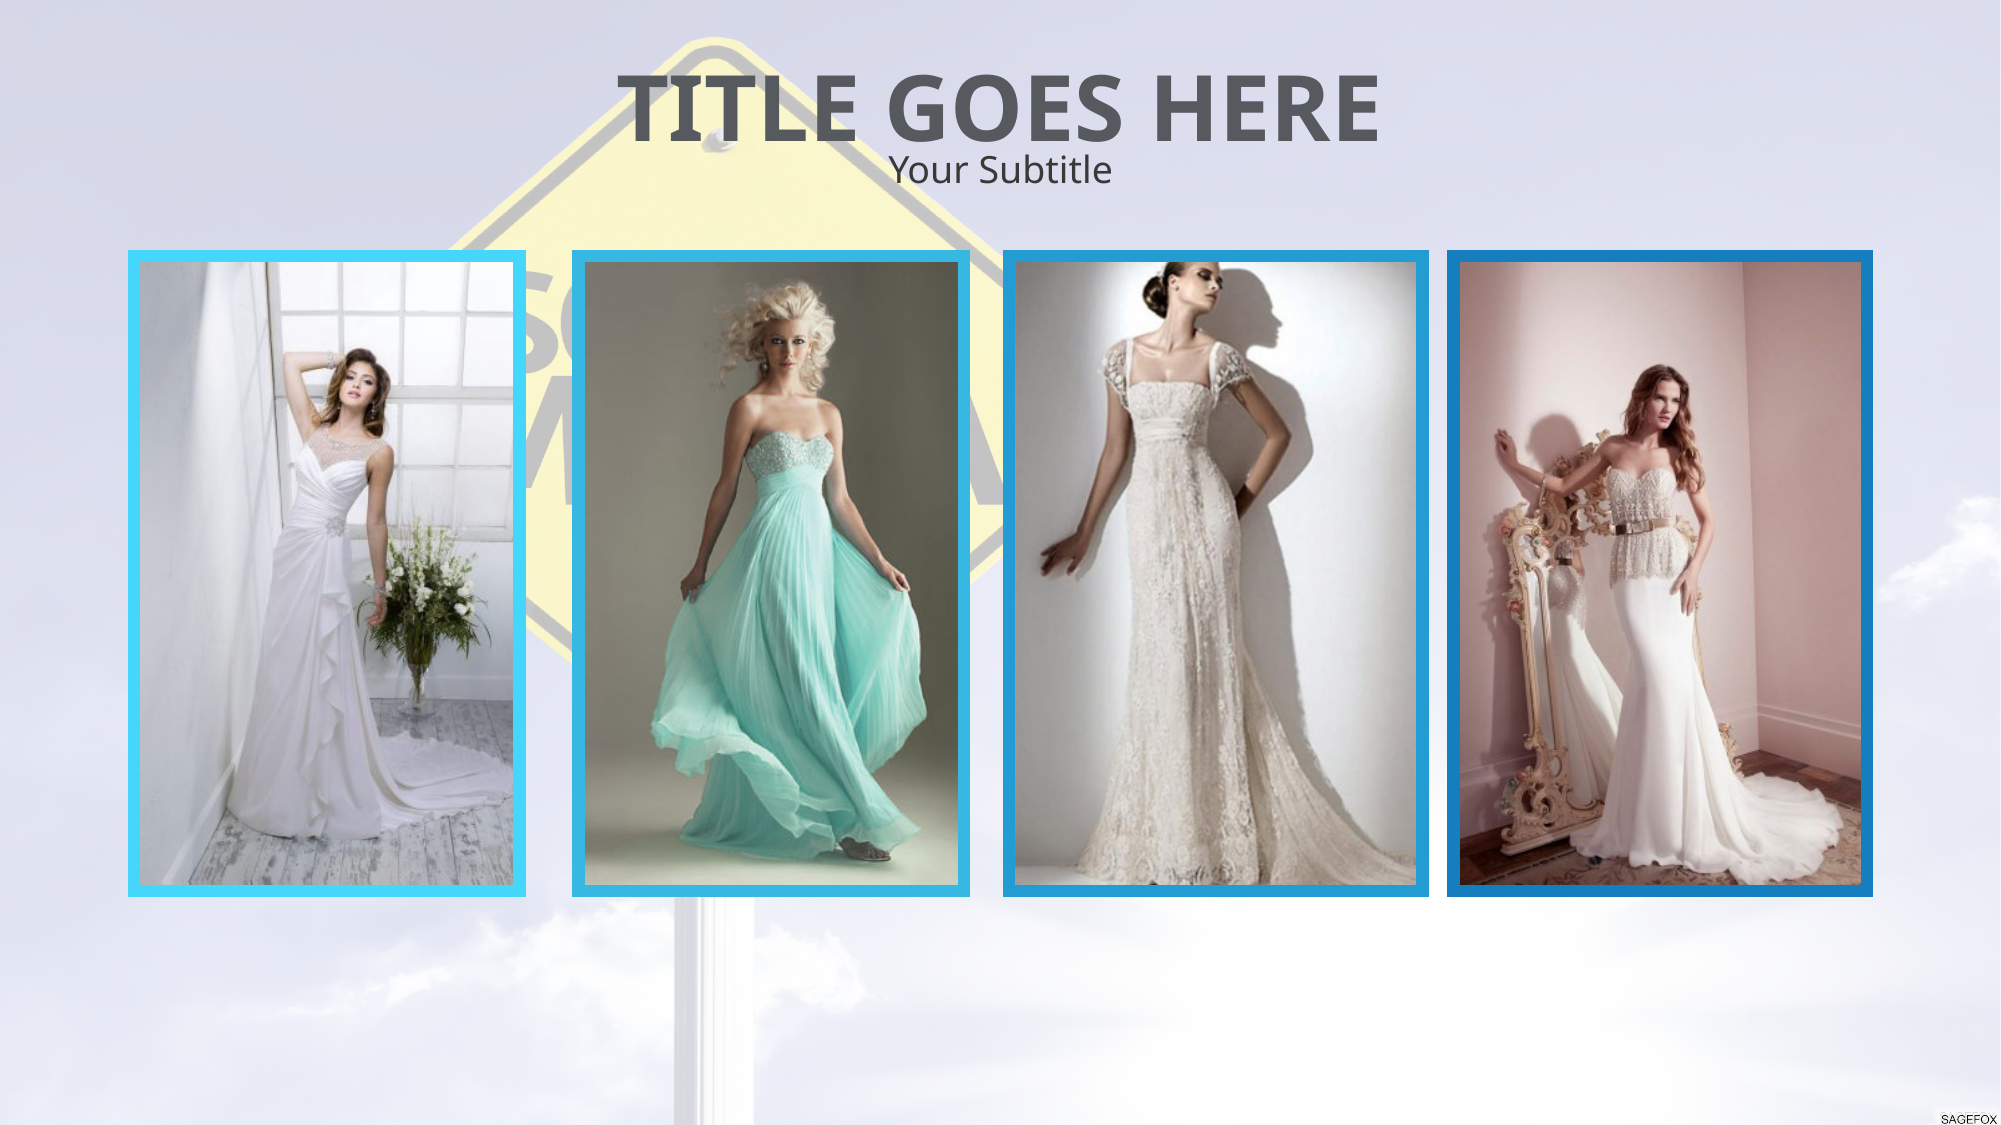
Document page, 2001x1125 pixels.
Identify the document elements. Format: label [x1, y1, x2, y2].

picture [1015, 262, 1417, 885]
picture [1938, 1114, 1999, 1125]
text_box [548, 42, 1452, 199]
picture [1459, 262, 1861, 885]
picture [584, 262, 958, 885]
picture [140, 262, 514, 885]
